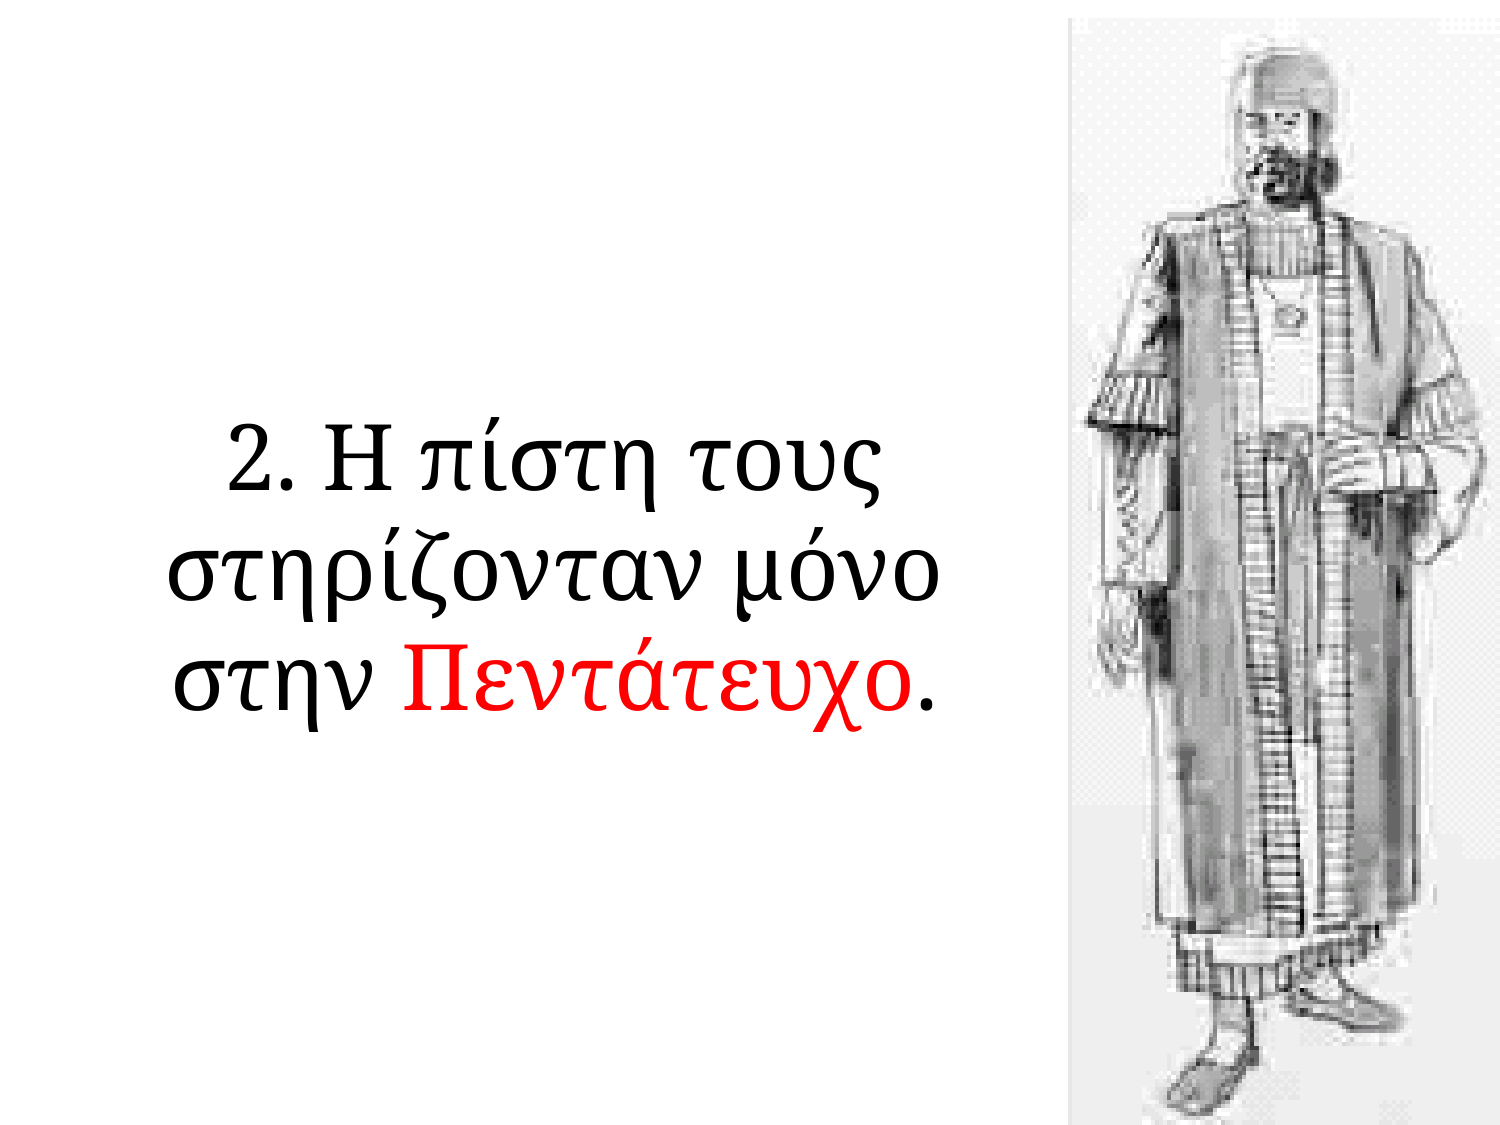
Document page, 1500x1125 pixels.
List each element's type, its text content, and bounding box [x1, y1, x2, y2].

picture [1068, 17, 1500, 1125]
title 2. Η πίστη τους στηρίζονταν μόνο στην Πεντάτευχο. [75, 45, 1034, 1083]
